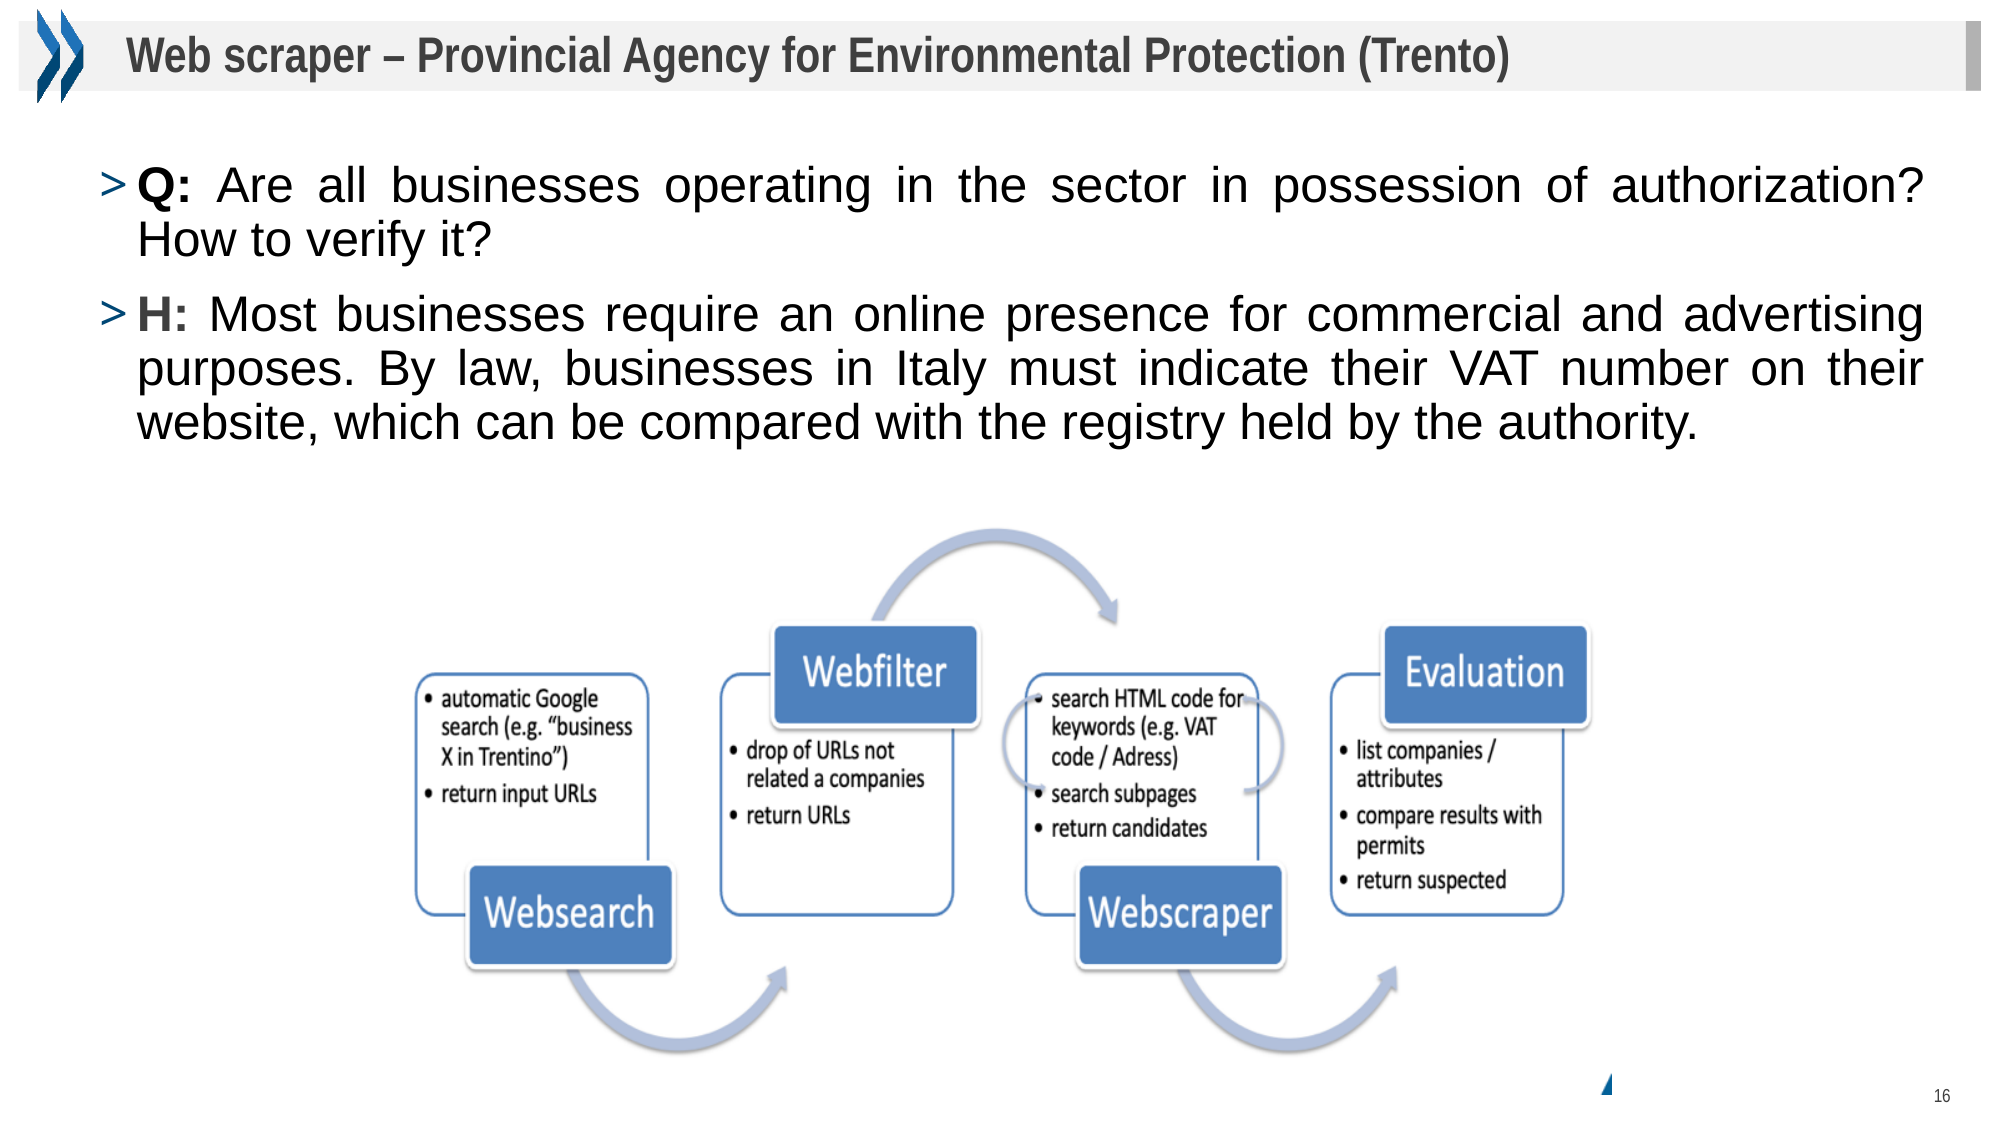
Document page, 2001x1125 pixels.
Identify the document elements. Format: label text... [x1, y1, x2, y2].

picture [388, 503, 1612, 1095]
list Web scraper – Provincial Agency for Environmental Protection (Trento) [111, 22, 1967, 91]
picture [26, 5, 90, 107]
slide_number 16 [1515, 1065, 1966, 1125]
list Q: Are all businesses operating in the sector in possession of authorization? How to verify it? H: Most businesses require an online presence for commercial and advertising purposes. By law, businesses in Italy must indicate their VAT number on their website, which can be compared with the registry held by the authority. [84, 154, 1941, 623]
